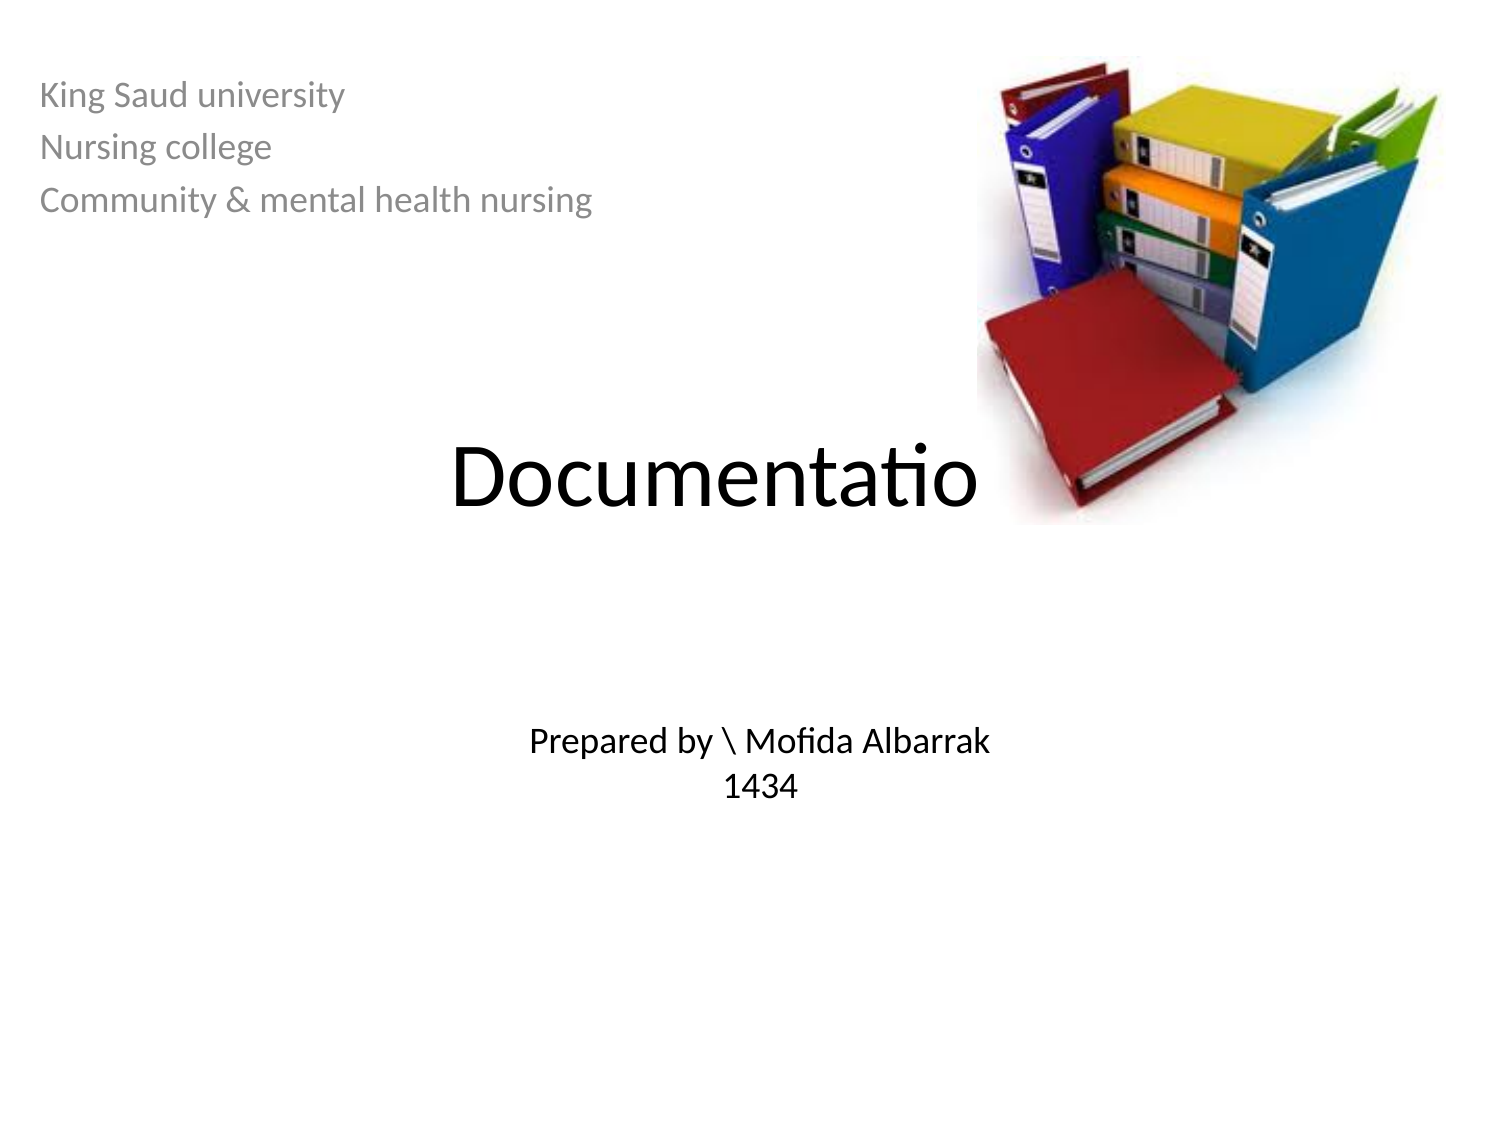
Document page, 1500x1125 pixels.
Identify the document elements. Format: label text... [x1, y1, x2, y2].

picture [976, 55, 1446, 526]
text_box Prepared by \ Mofida Albarrak 1434 [310, 708, 1219, 813]
title Documentation [112, 350, 1388, 591]
subtitle King Saud university Nursing college Community & mental health nursing [24, 62, 971, 350]
